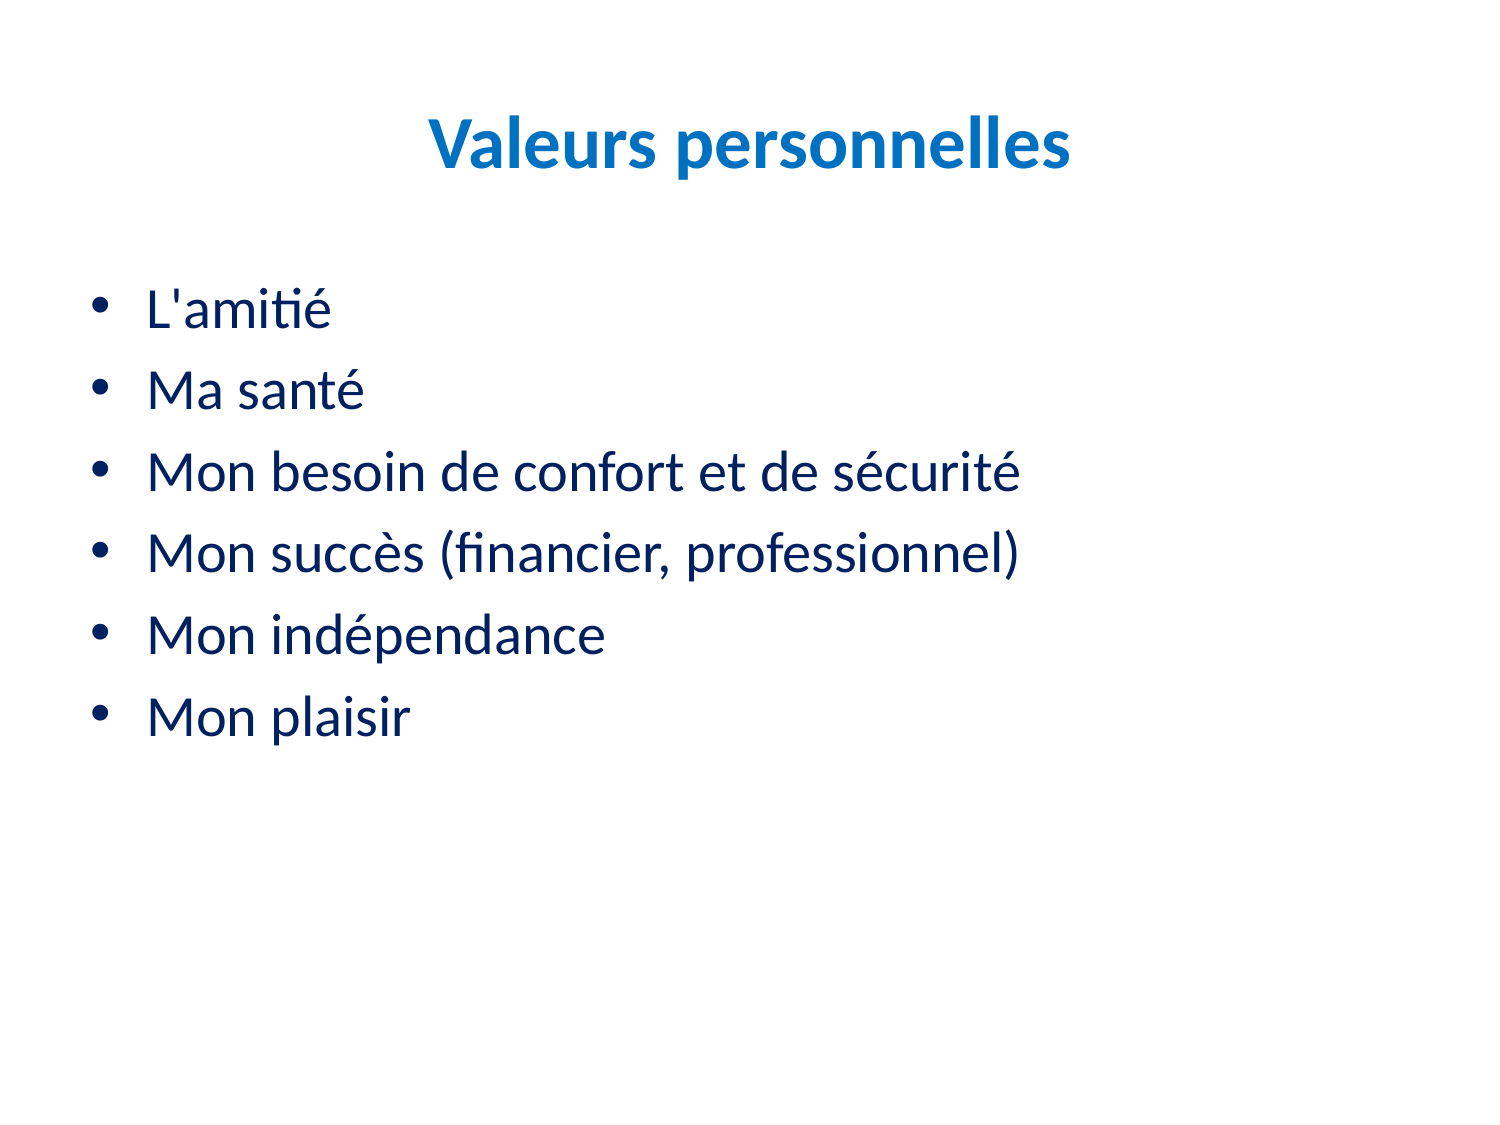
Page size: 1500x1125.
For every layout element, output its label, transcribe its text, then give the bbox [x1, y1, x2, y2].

list L'amitié Ma santé Mon besoin de confort et de sécurité Mon succès (financier, professionnel) Mon indépendance Mon plaisir [75, 262, 1425, 1005]
title Valeurs personnelles [75, 45, 1425, 233]
